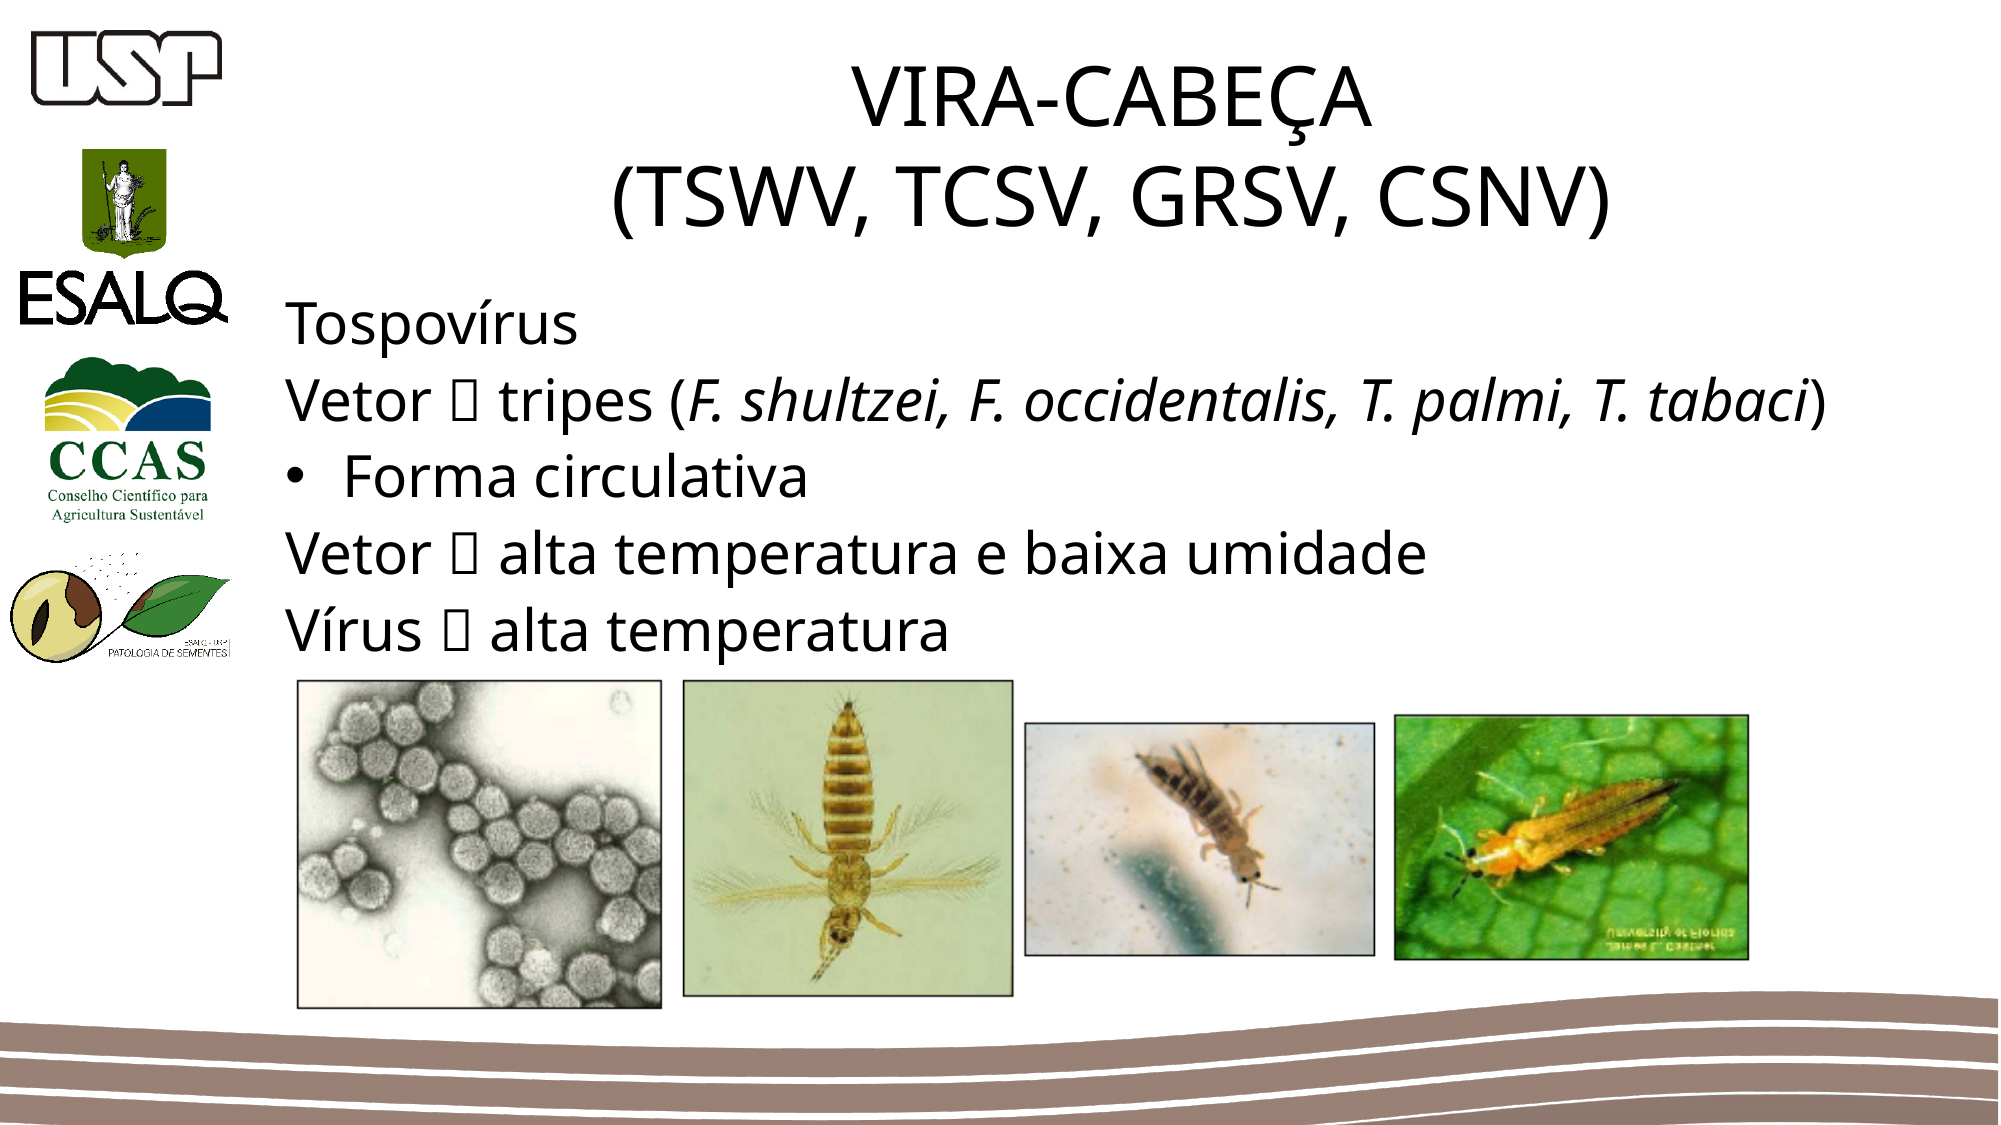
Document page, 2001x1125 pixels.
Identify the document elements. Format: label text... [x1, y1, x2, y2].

text_box Tospovírus Vetor  tripes (F. shultzei, F. occidentalis, T. palmi, T. tabaci) Forma circulativa Vetor  alta temperatura e baixa umidade Vírus  alta temperatura [285, 278, 2000, 764]
picture [10, 553, 234, 668]
text_box VIRA-CABEÇA (TSWV, TCSV, GRSV, CSNV) [291, 30, 1934, 256]
picture [20, 353, 233, 527]
picture [20, 149, 228, 325]
picture [31, 30, 222, 106]
picture [289, 667, 1761, 1024]
